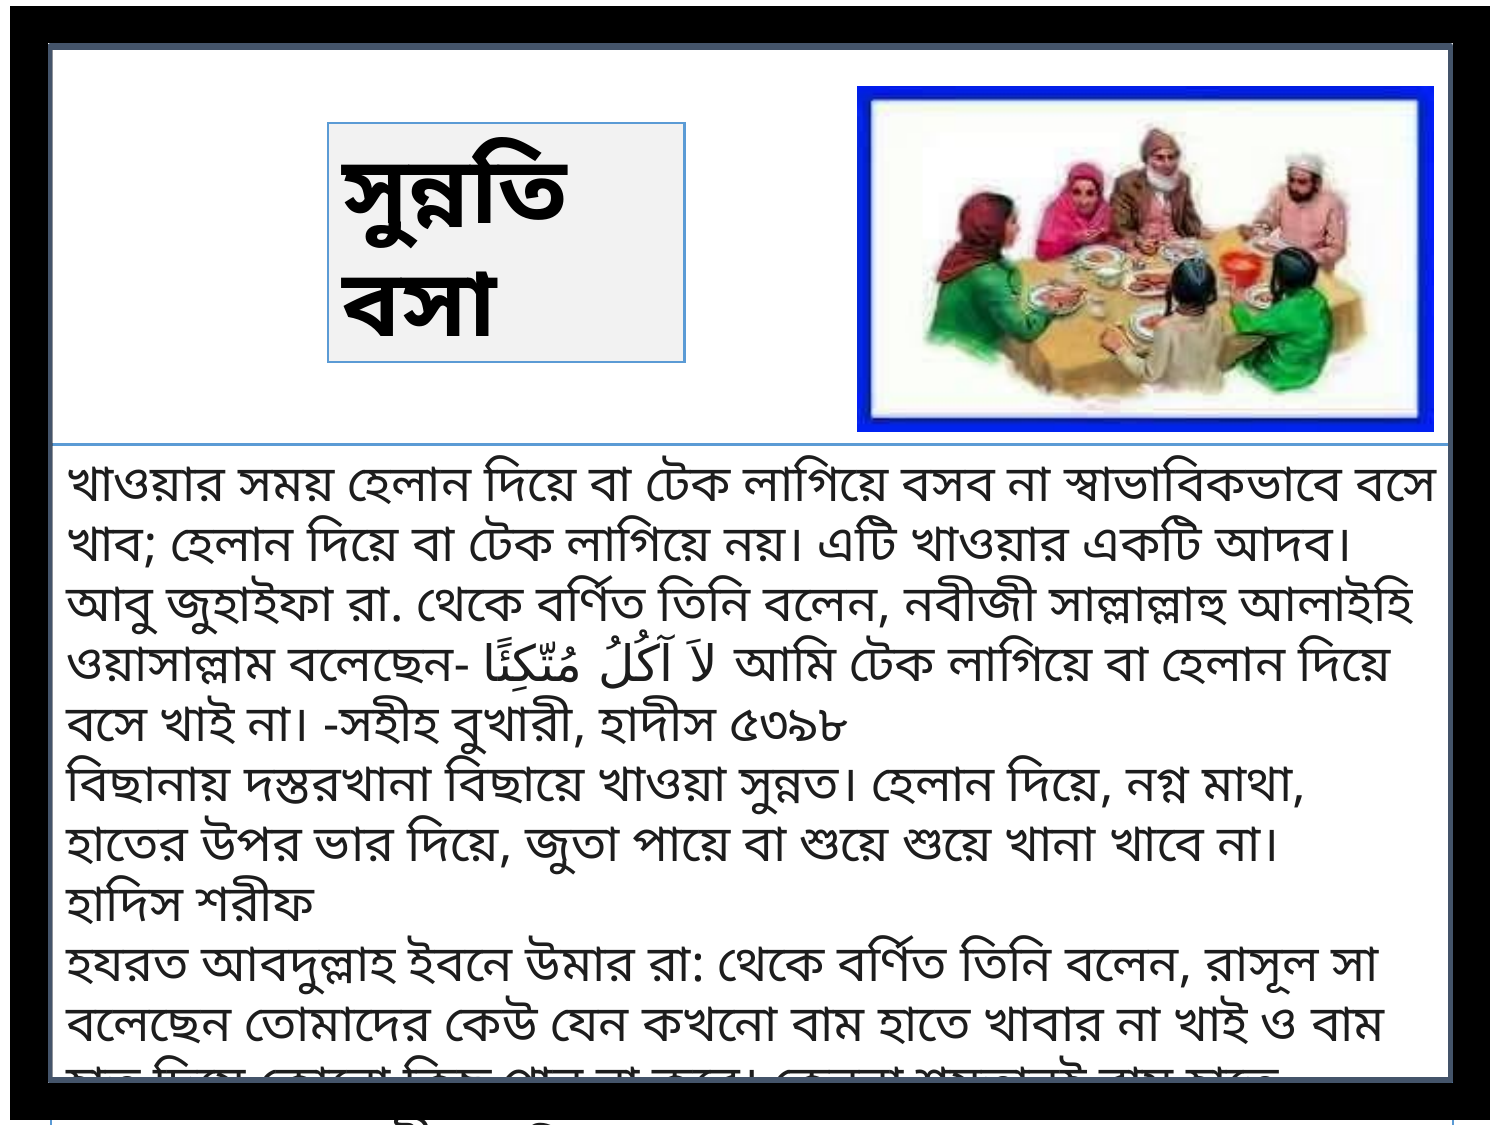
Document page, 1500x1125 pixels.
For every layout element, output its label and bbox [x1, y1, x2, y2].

text_box [50, 1120, 1454, 1125]
picture [47, 43, 1453, 1083]
